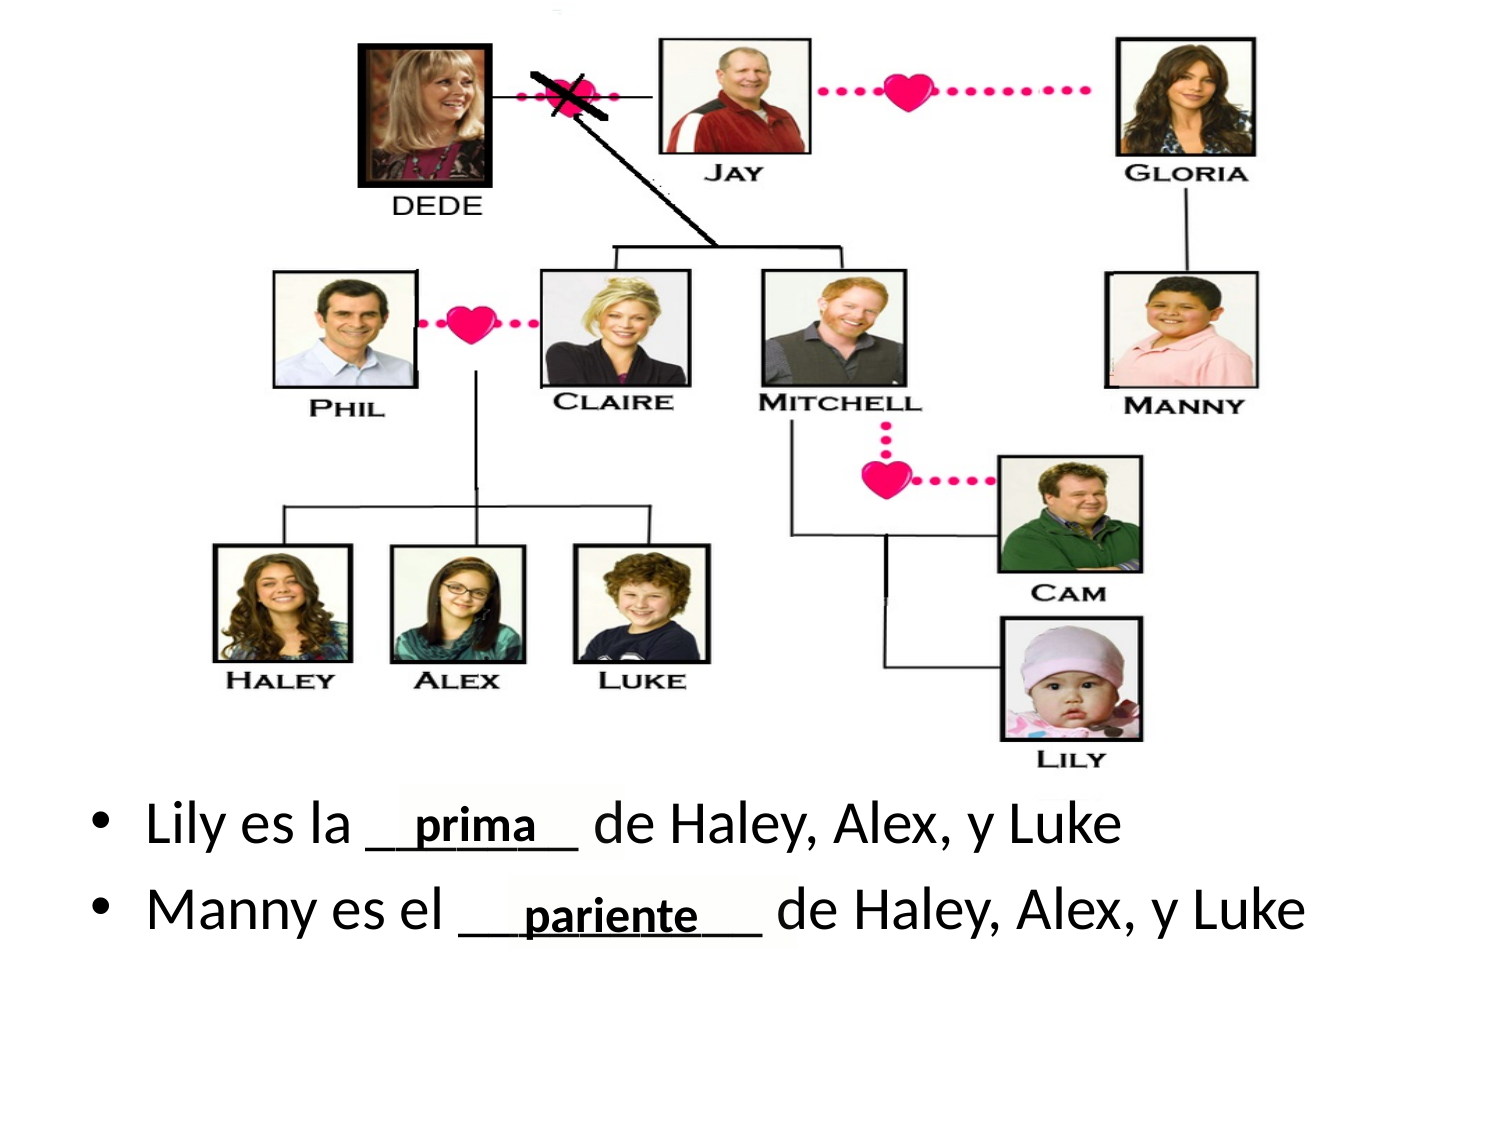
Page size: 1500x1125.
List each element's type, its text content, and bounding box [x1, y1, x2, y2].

list Lily es la _______ de Haley, Alex, y Luke Manny es el __________ de Haley, Alex, y Luke [75, 774, 1425, 1005]
text_box pariente [508, 874, 797, 950]
picture [174, 0, 1288, 863]
